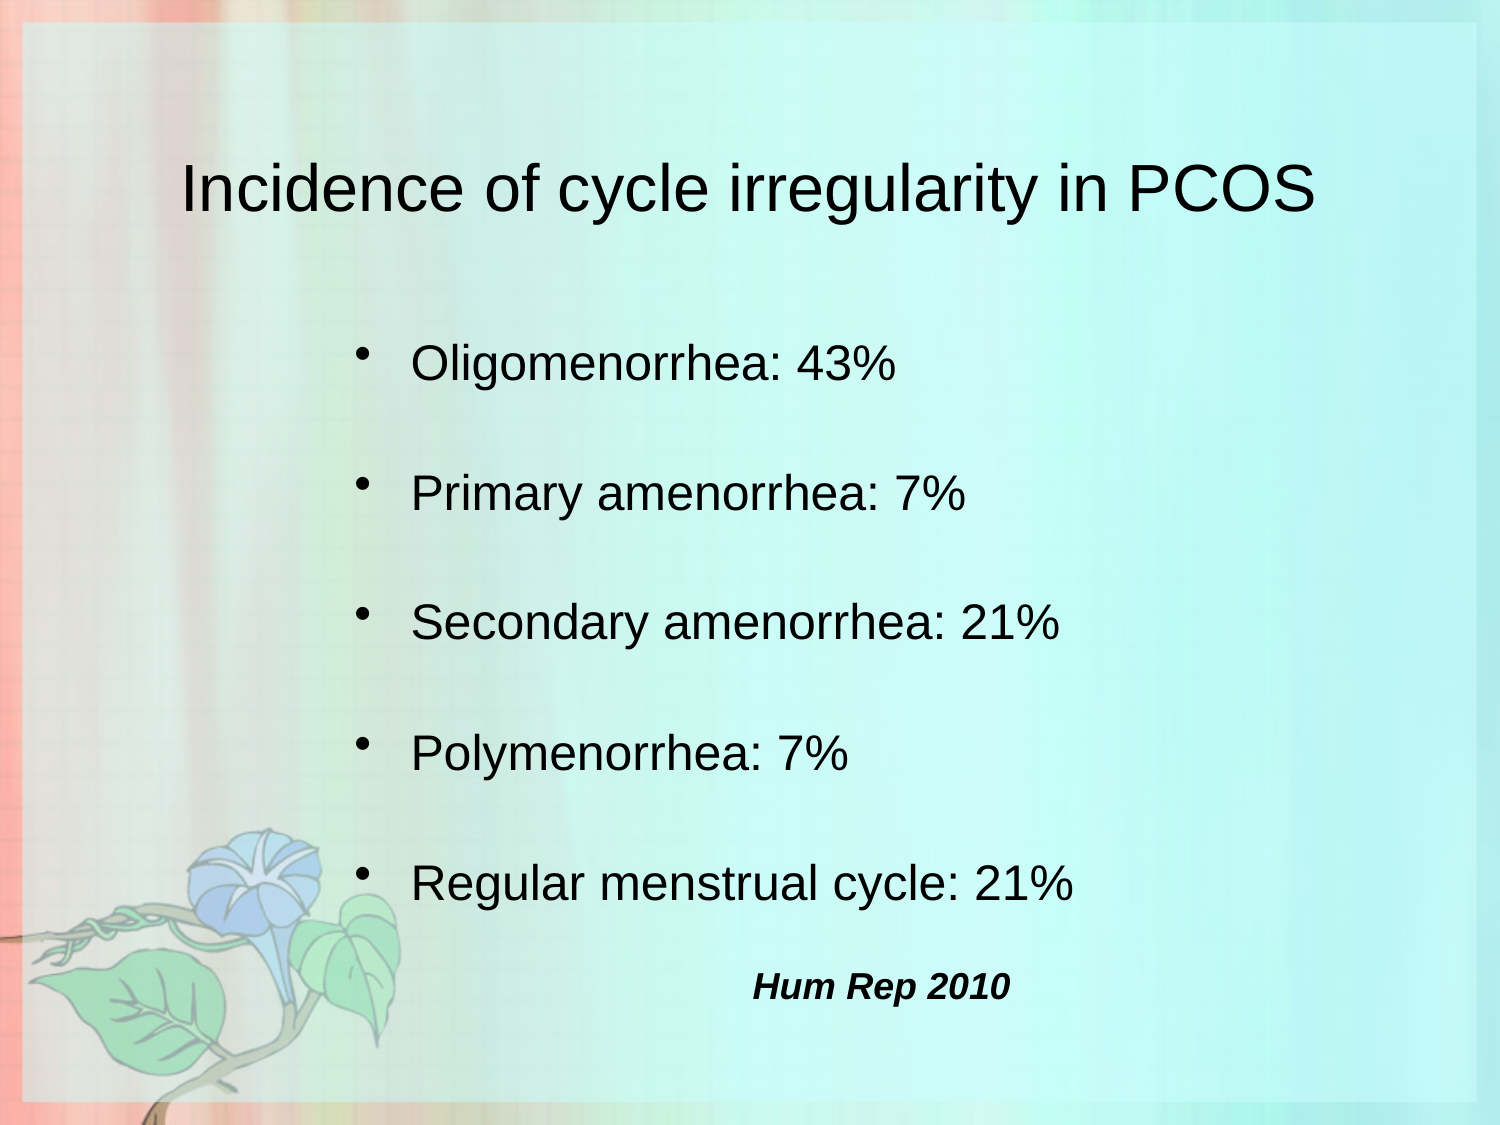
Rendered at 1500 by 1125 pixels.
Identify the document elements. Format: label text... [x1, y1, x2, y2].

picture [0, 0, 1500, 1125]
title Incidence of cycle irregularity in PCOS [74, 44, 1425, 233]
list Oligomenorrhea: 43% Primary amenorrhea: 7% Secondary amenorrhea: 21% Polymenorrhea: 7% Regular menstrual cycle: 21% Hum Rep 2010 [339, 262, 1425, 1006]
